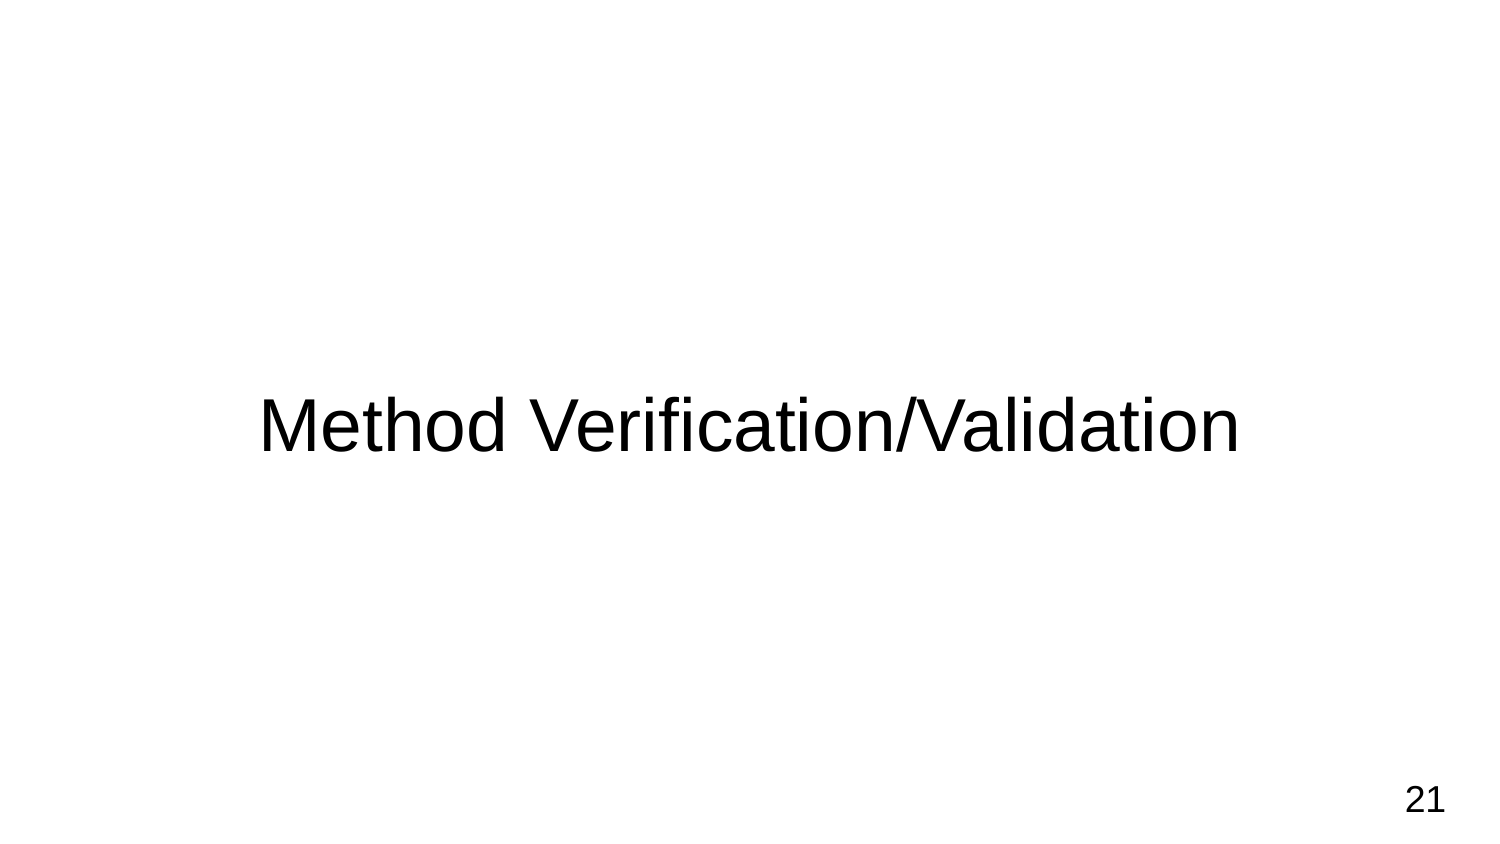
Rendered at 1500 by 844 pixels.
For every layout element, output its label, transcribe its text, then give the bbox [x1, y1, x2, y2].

title Method Verification/Validation [51, 352, 1449, 491]
slide_number ‹#› [1389, 764, 1480, 830]
